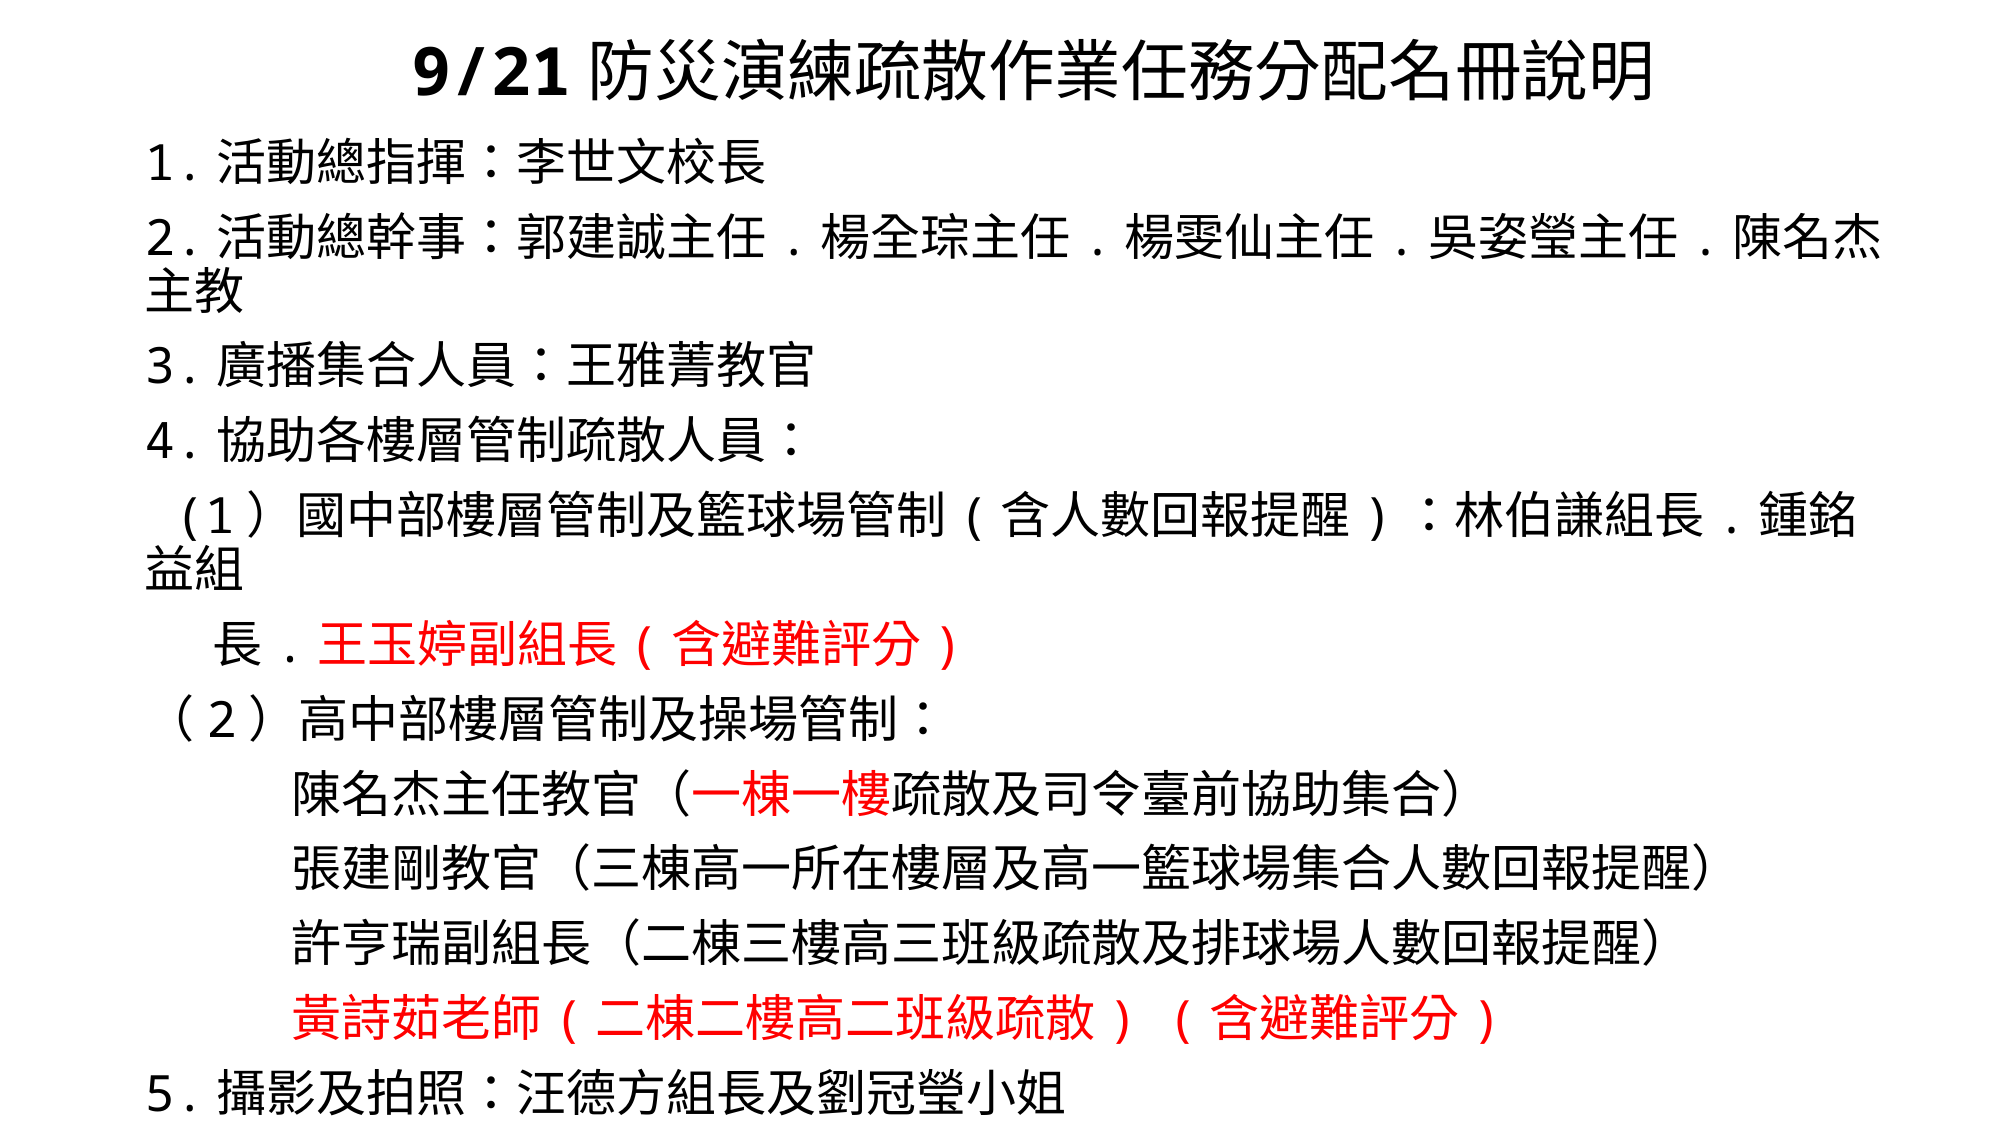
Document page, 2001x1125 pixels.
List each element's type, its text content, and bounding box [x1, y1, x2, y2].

title 9/21防災演練疏散作業任務分配名冊說明 [306, 29, 1761, 117]
list 1.活動總指揮：李世文校長 2.活動總幹事：郭建誠主任.楊全琮主任.楊雯仙主任.吳姿瑩主任.陳名杰主教 3.廣播集合人員：王雅菁教官 4.協助各樓層管制疏散人員： (1）國中部樓層管制及籃球場管制(含人數回報提醒)：林伯謙組長.鍾銘益組 長.王玉婷副組長(含避難評分) （2）高中部樓層管制及操場管制： 陳名杰主任教官（一棟一樓疏散及司令臺前協助集合） 張建剛教官（三棟高一所在樓層及高一籃球場集合人數回報提醒） 許亨瑞副組長（二棟三樓高三班級疏散及排球場人數回報提醒） 黃詩茹老師(二棟二樓高二班級疏散) (含避難評分) 5.攝影及拍照：汪德方組長及劉冠瑩小姐 6.操場司令臺廣播器(前置作業)：黃詩茹副組長及劉芸函老師 [129, 129, 1904, 1102]
